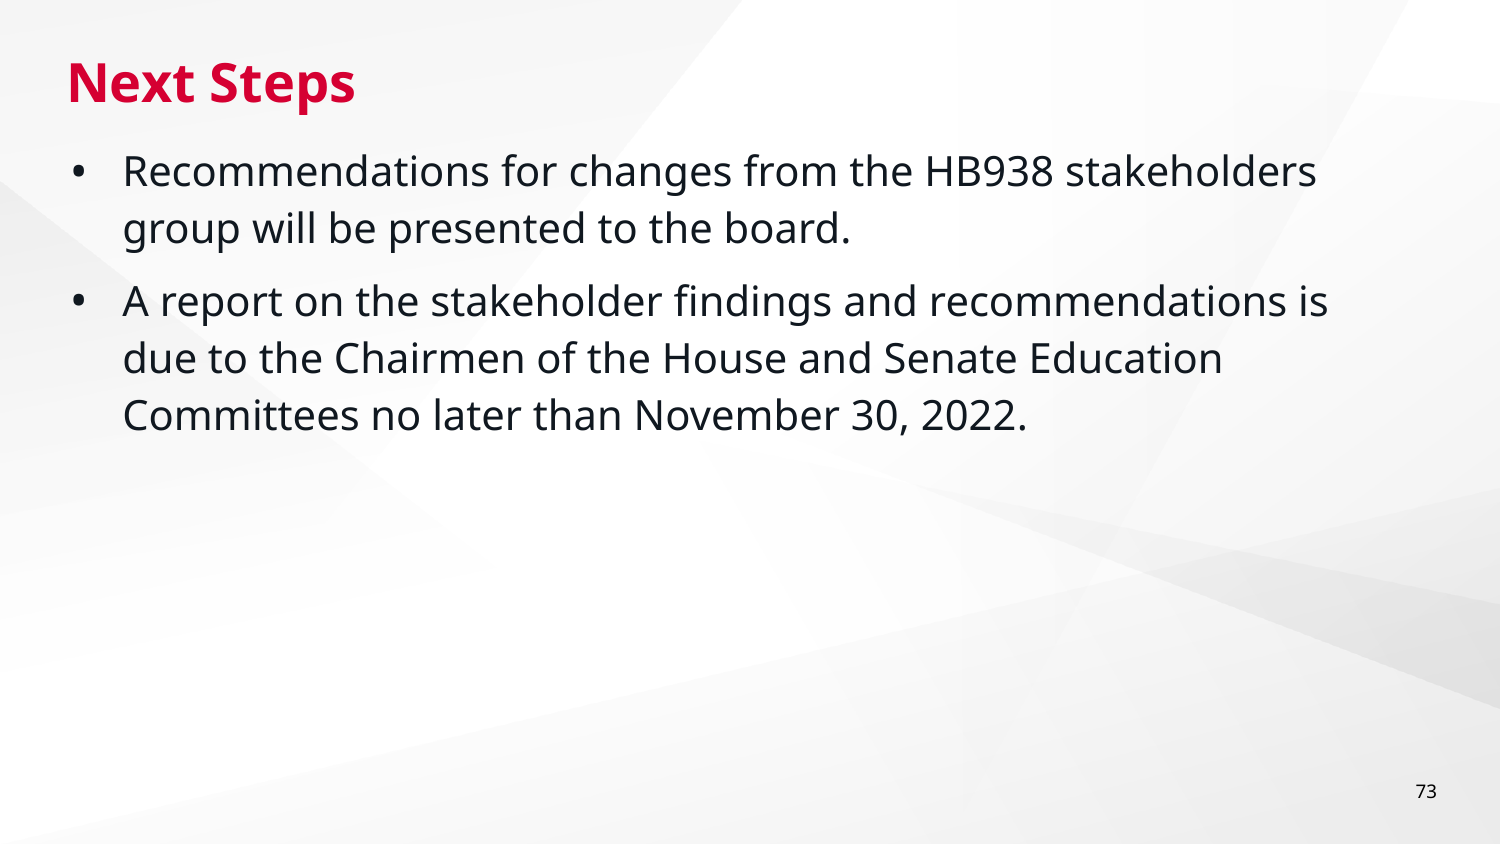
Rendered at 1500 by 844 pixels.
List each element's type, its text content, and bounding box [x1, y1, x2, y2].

title Next Steps [51, 21, 1387, 149]
picture [0, 0, 1500, 844]
slide_number 73 [1385, 761, 1468, 824]
list Recommendations for changes from the HB938 stakeholders group will be presented to the board. A report on the stakeholder findings and recommendations is due to the Chairmen of the House and Senate Education Committees no later than November 30, 2022. [51, 130, 1386, 701]
